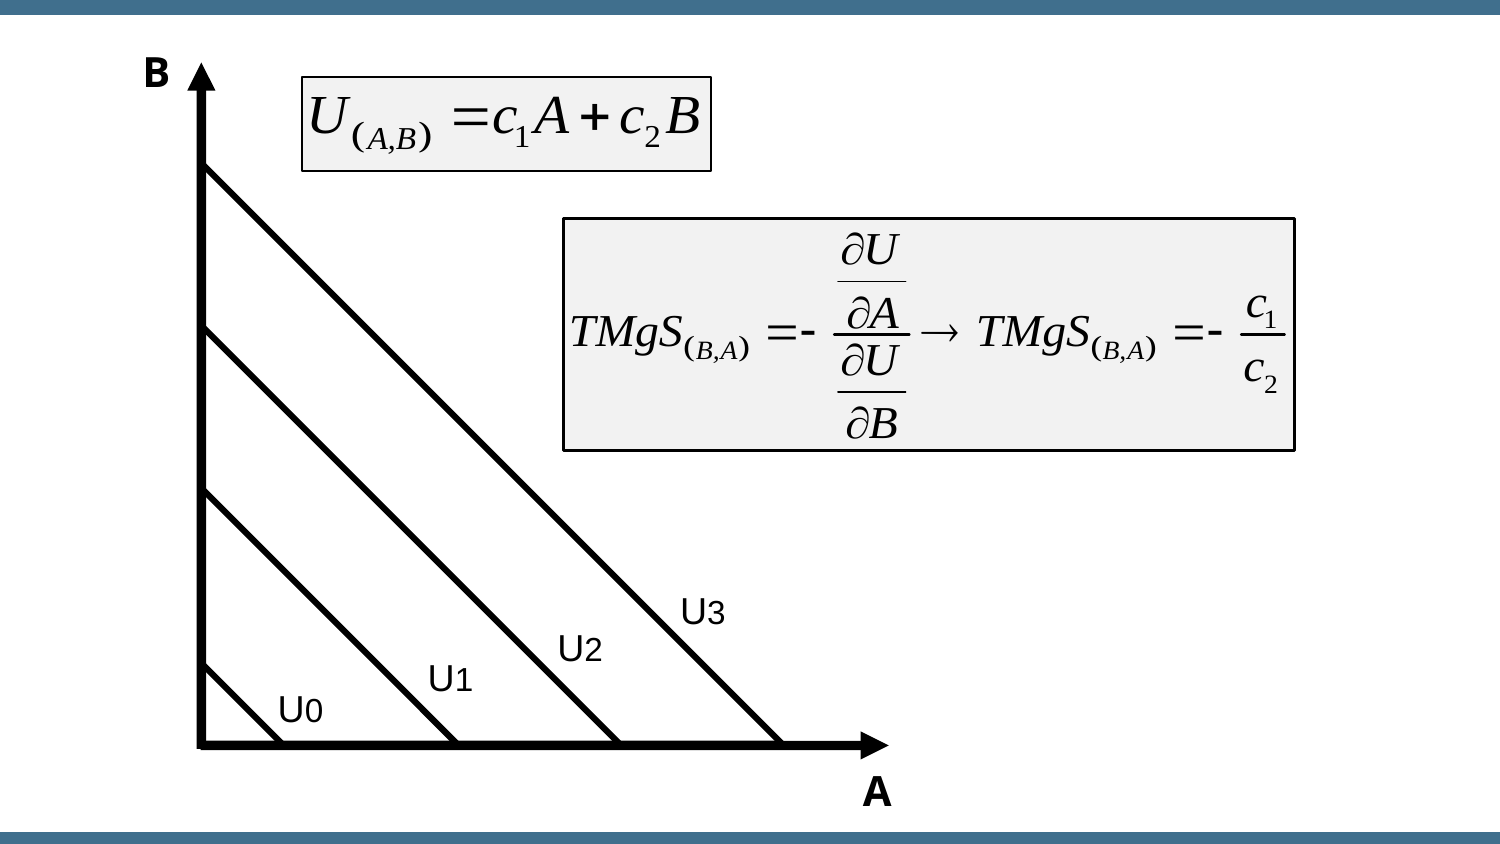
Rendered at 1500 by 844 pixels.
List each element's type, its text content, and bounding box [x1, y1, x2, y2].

text_box A [848, 757, 884, 823]
text_box B [127, 38, 163, 104]
text_box [786, 739, 889, 752]
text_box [203, 164, 782, 744]
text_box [303, 77, 711, 171]
text_box [195, 62, 208, 167]
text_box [564, 219, 1294, 450]
